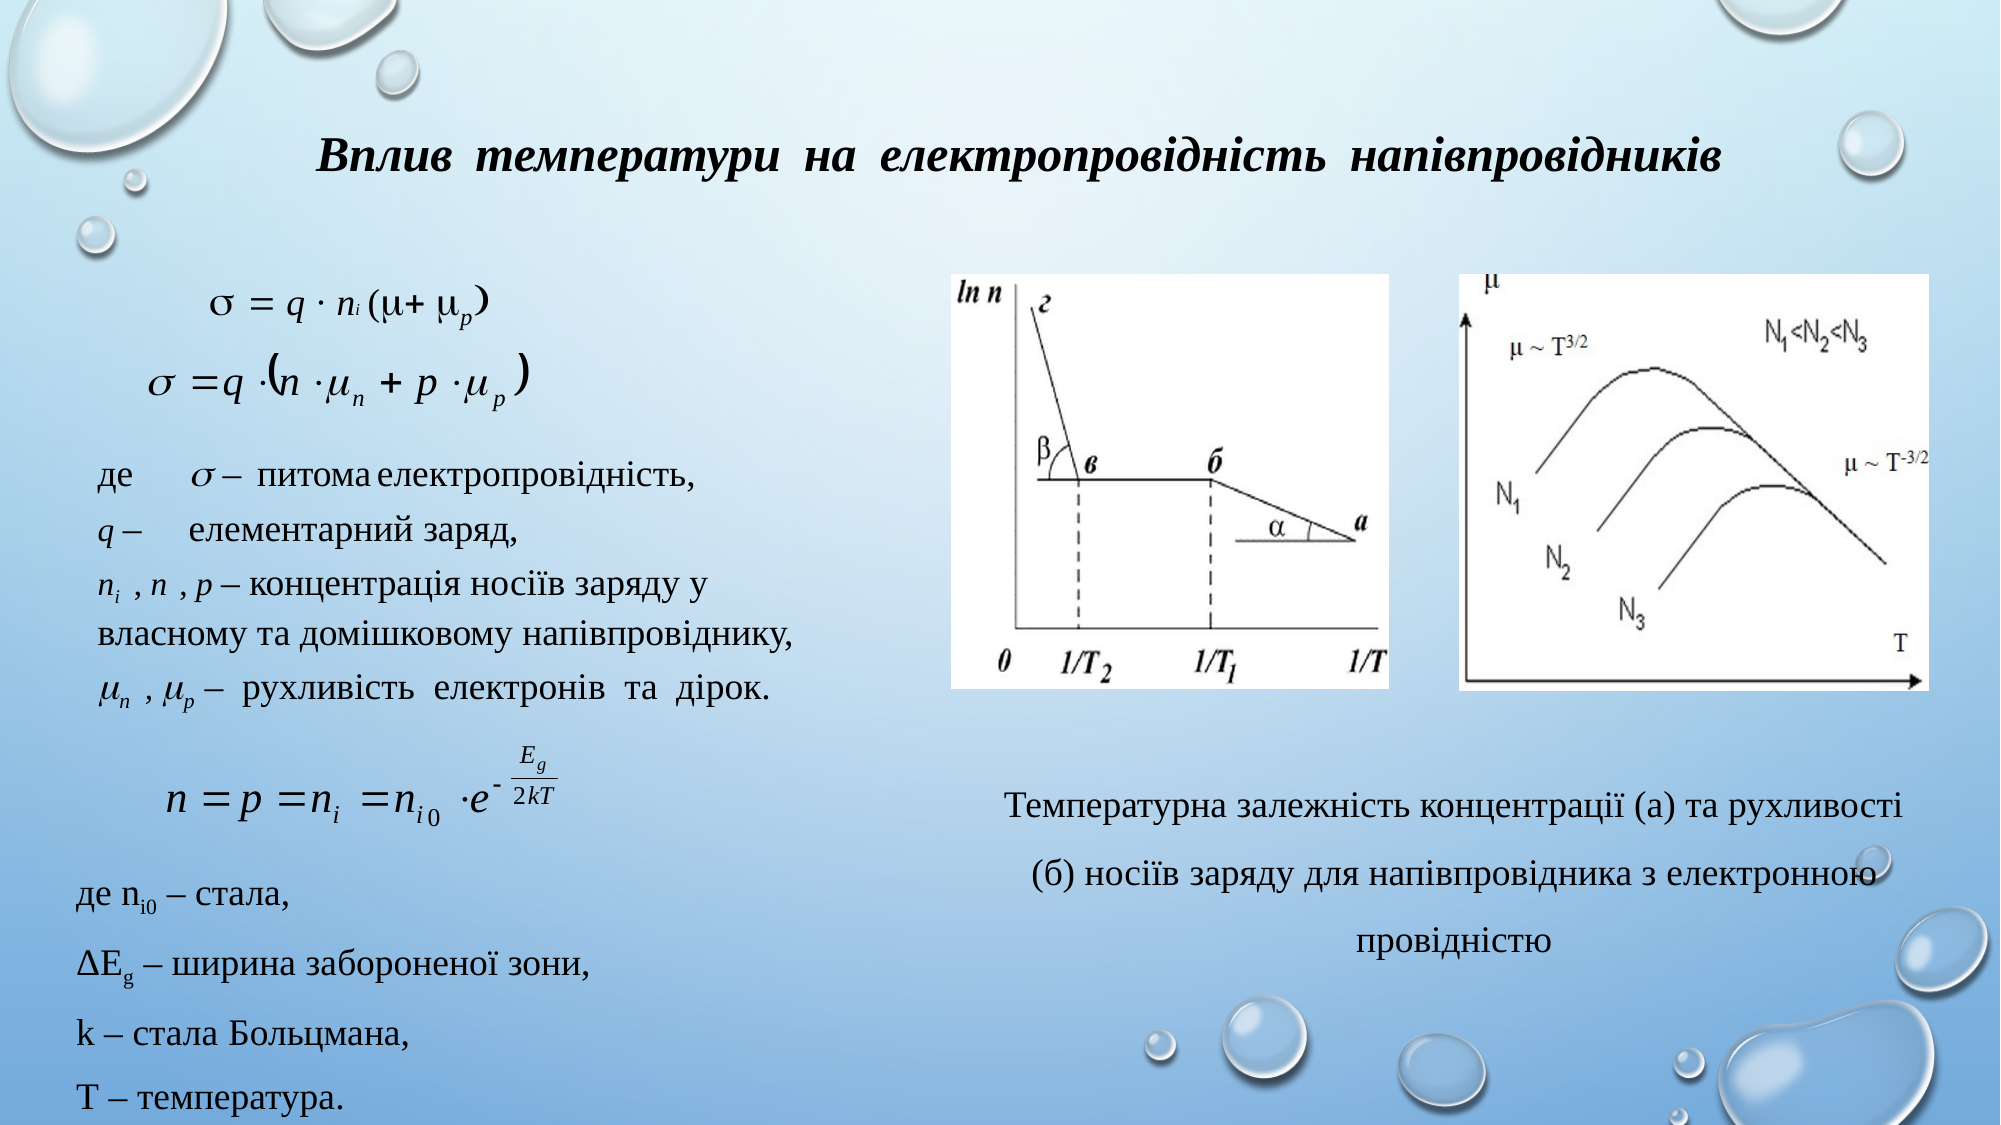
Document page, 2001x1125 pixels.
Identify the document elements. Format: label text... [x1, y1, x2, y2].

picture [0, 0, 2000, 1125]
text_box s = q · ni (m+ mp) [194, 266, 530, 338]
text_box Вплив температури на електропровідність напівпровідників [301, 113, 1802, 189]
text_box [158, 735, 566, 836]
text_box де s – питома електропровідність, q – елементарний заряд, ni , n , p – концентрація носіїв заряду у власному та домішковому напівпровіднику, mn , mp – рухливість електронів та дірок. [51, 441, 881, 721]
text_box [141, 353, 530, 420]
text_box Температурна залежність концентрації (а) та рухливості (б) носіїв заряду для напівпровідника з електронною провідністю [951, 750, 1952, 968]
text_box де ni0 – стала, ΔЕg – ширина забороненої зони, k – стала Больцмана, Т – температура. [29, 860, 1030, 1125]
